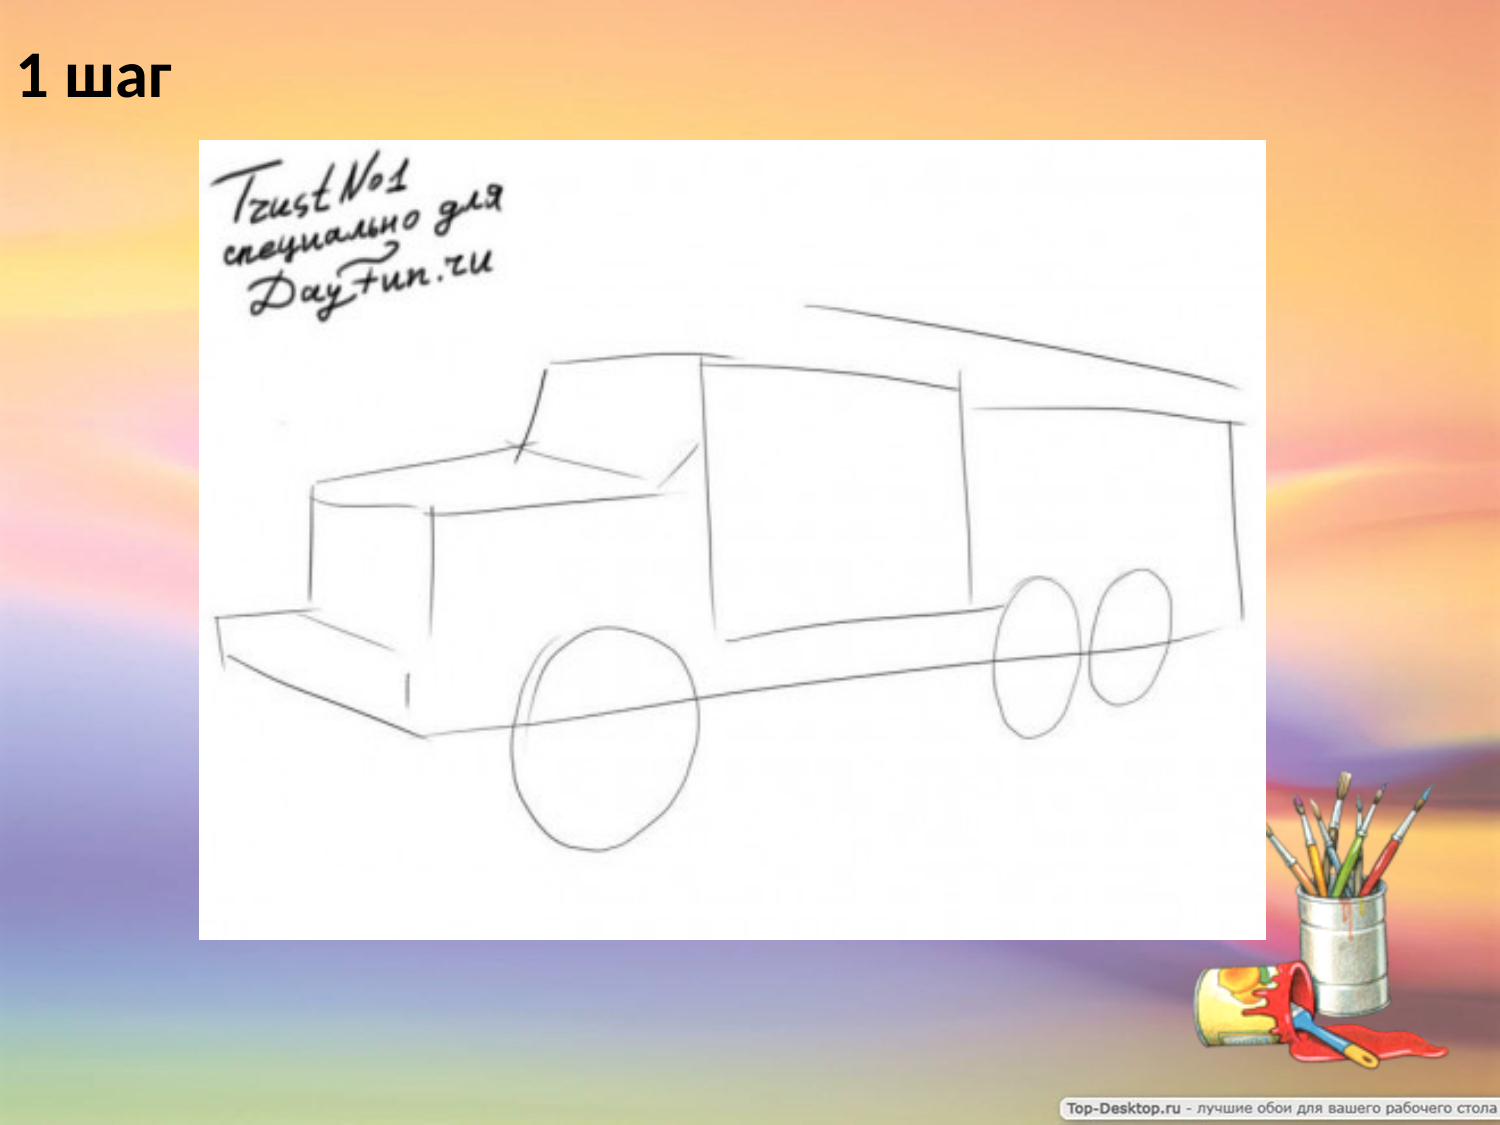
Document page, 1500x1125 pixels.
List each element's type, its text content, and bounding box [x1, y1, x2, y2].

picture [0, 0, 1500, 1125]
text_box 1 шаг [0, 23, 188, 119]
